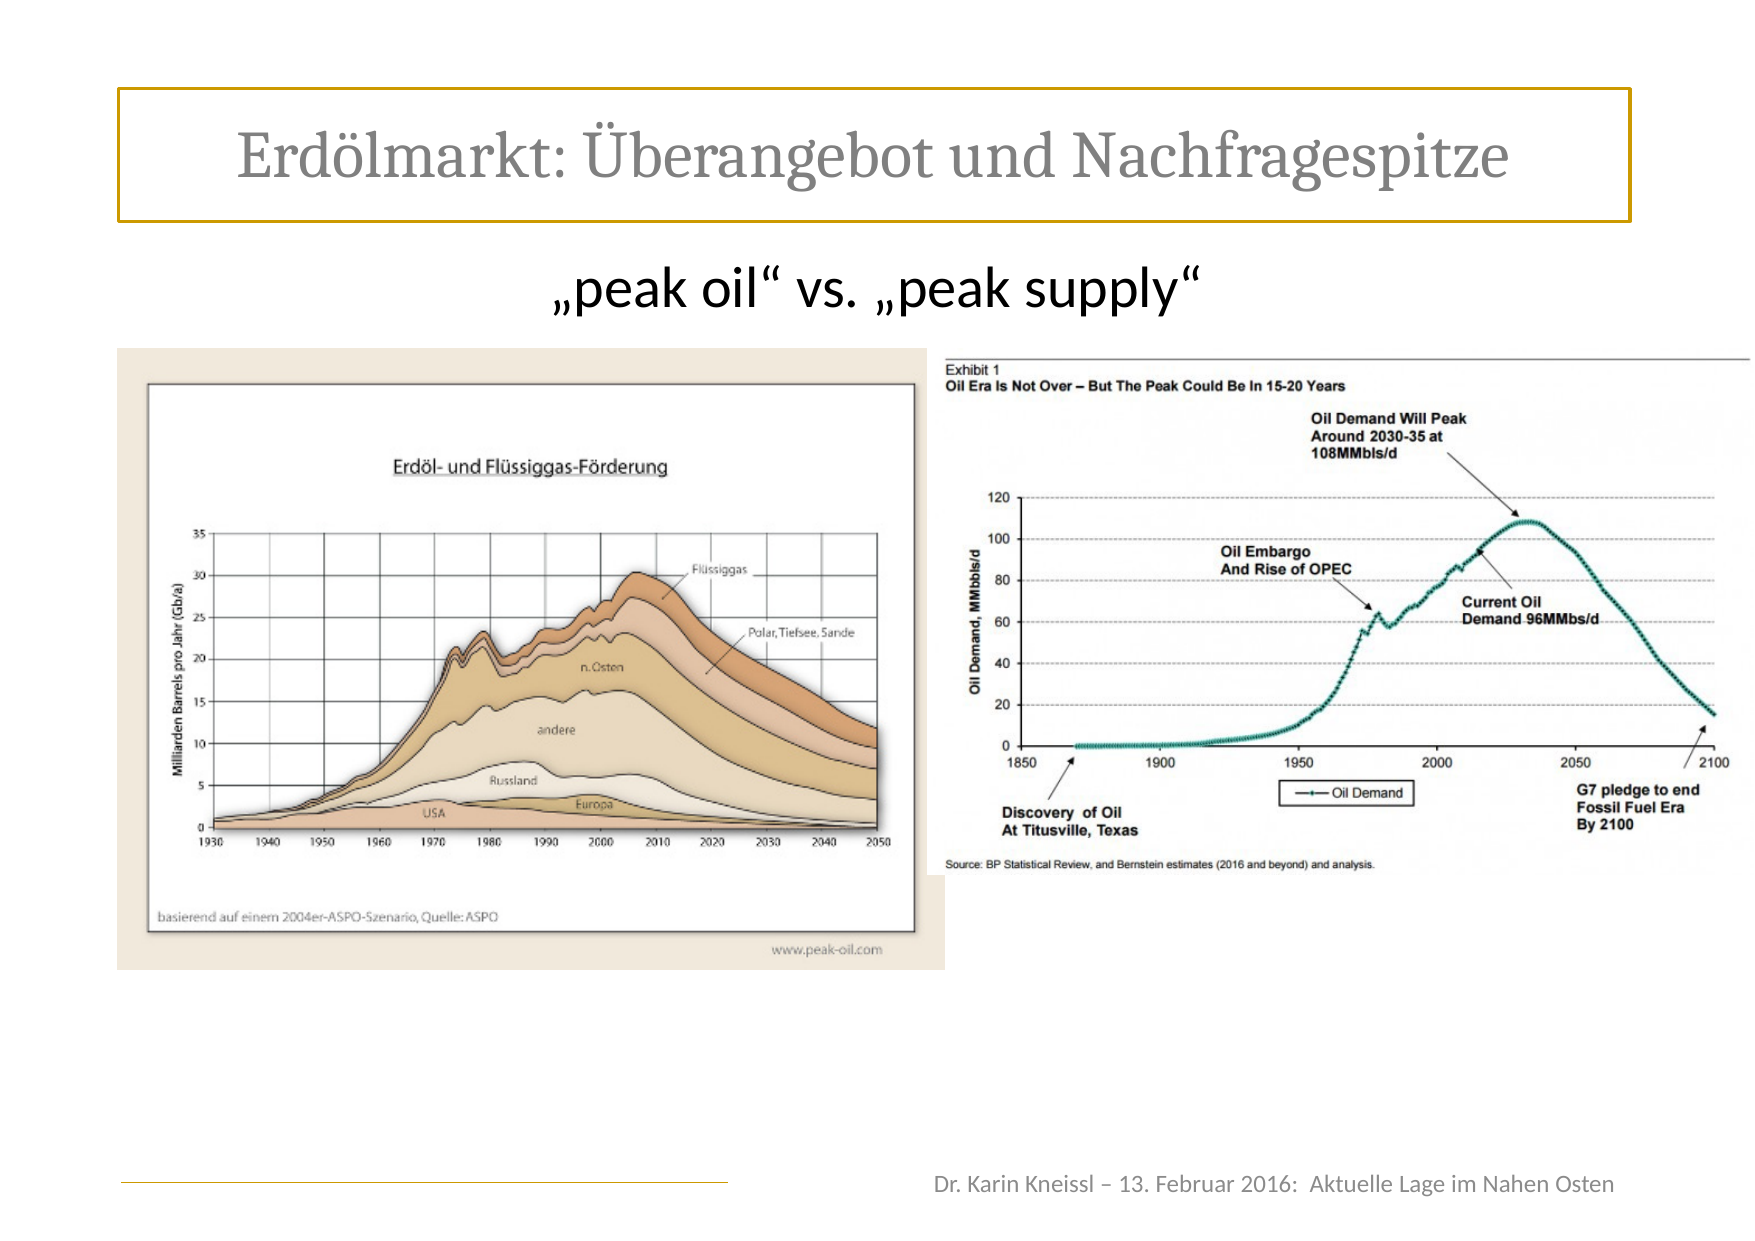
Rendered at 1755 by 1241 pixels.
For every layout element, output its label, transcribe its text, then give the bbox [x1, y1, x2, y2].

picture [117, 348, 1755, 970]
footer Dr. Karin Kneissl – 13. Februar 2016: Aktuelle Lage im Nahen Osten [121, 1149, 1632, 1216]
title Erdölmarkt: Überangebot und Nachfragespitze [118, 88, 1631, 222]
text_box „peak oil“ vs. „peak supply“ [121, 242, 1632, 327]
